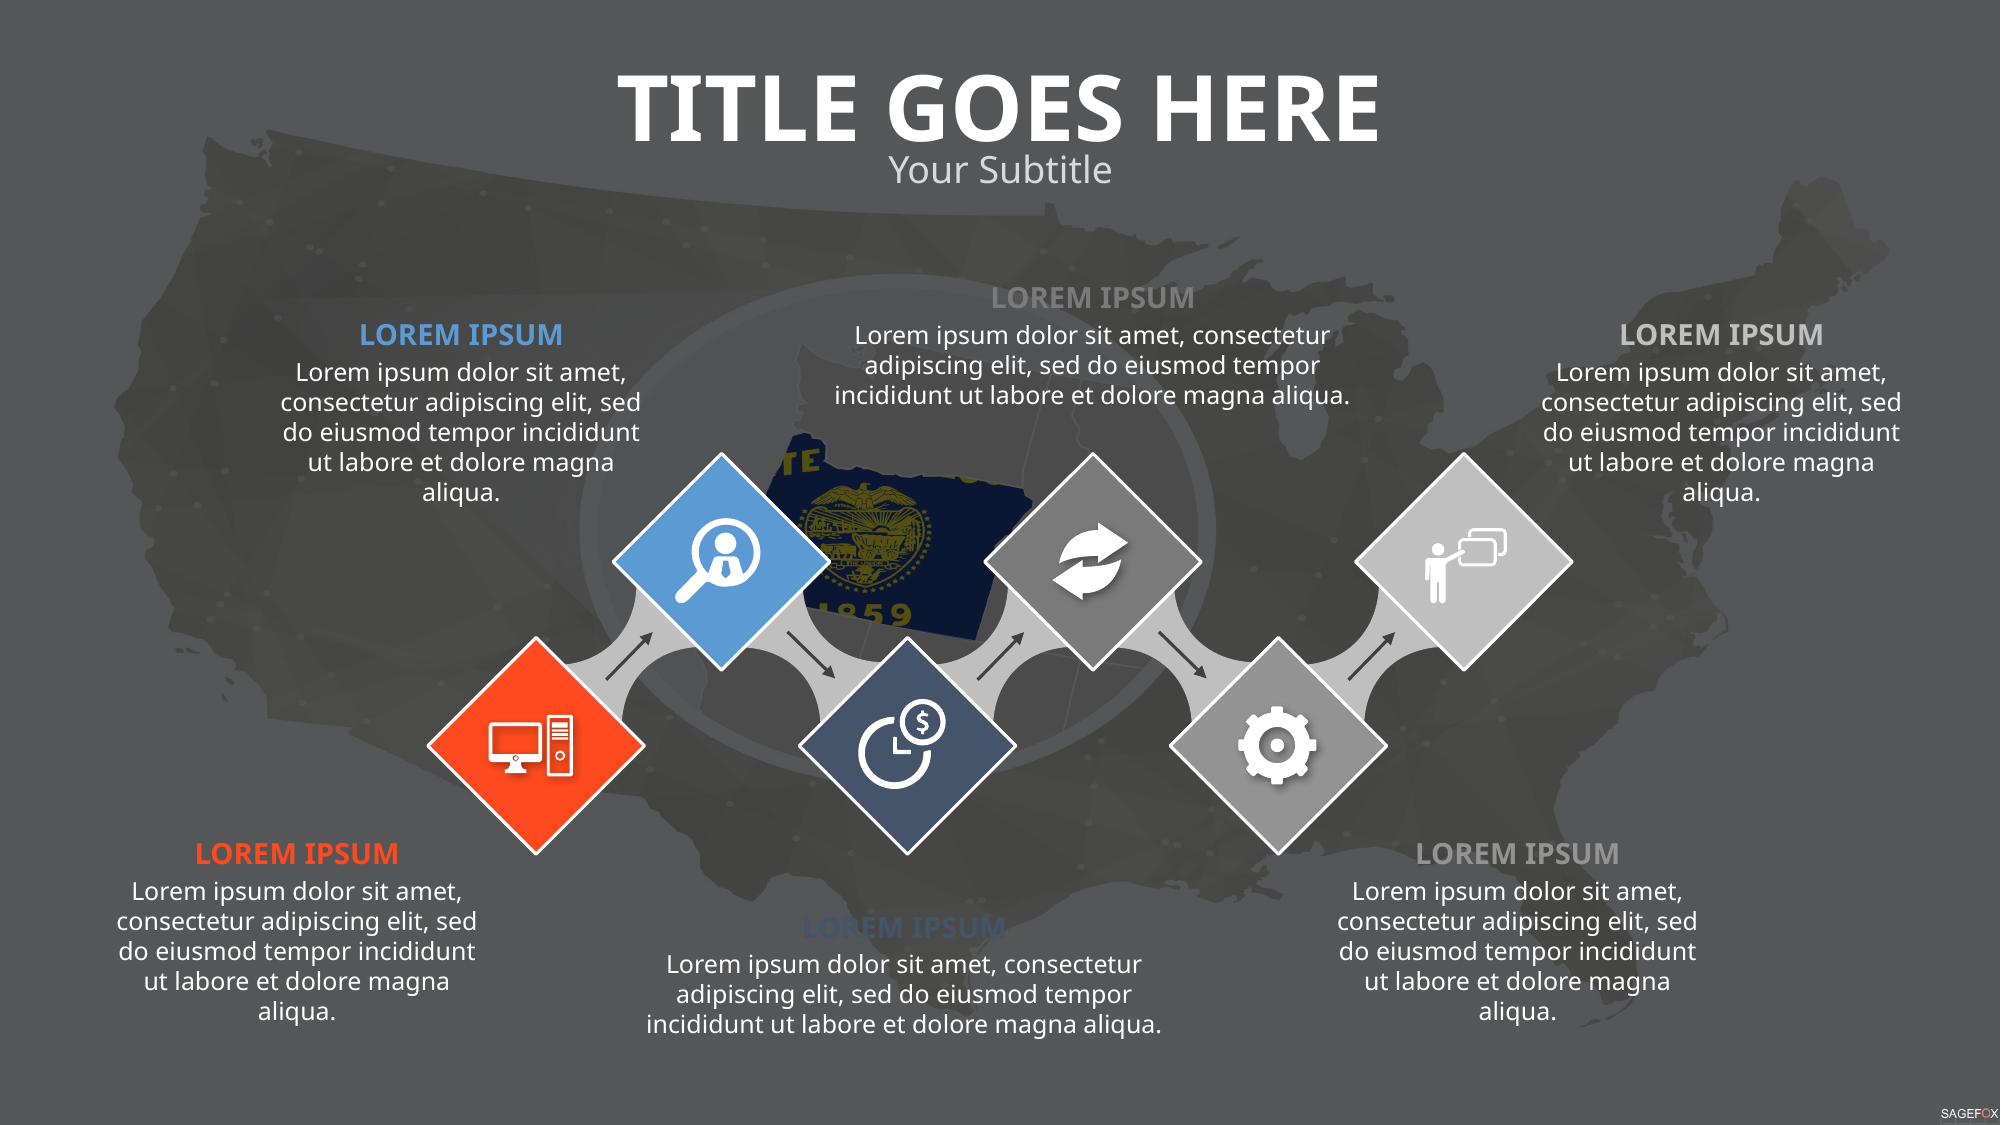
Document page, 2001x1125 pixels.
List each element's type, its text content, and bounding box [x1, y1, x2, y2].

text_box [799, 637, 1016, 855]
picture [1940, 0, 2001, 1125]
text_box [767, 599, 855, 711]
text_box [546, 714, 573, 777]
text_box [1059, 522, 1129, 564]
text_box LOREM IPSUM Lorem ipsum dolor sit amet, consectetur adipiscing elit, sed do eiusmod tempor incididunt ut labore et dolore magna aliqua. [261, 309, 662, 514]
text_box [858, 698, 946, 789]
text_box LOREM IPSUM Lorem ipsum dolor sit amet, consectetur adipiscing elit, sed do eiusmod tempor incididunt ut labore et dolore magna aliqua. [629, 901, 1180, 1047]
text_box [1328, 600, 1416, 712]
text_box [1170, 637, 1387, 855]
text_box [613, 453, 830, 671]
text_box LOREM IPSUM Lorem ipsum dolor sit amet, consectetur adipiscing elit, sed do eiusmod tempor incididunt ut labore et dolore magna aliqua. [817, 272, 1369, 417]
text_box [984, 453, 1202, 671]
text_box LOREM IPSUM Lorem ipsum dolor sit amet, consectetur adipiscing elit, sed do eiusmod tempor incididunt ut labore et dolore magna aliqua. [1522, 309, 1922, 514]
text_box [957, 600, 1045, 712]
text_box [1052, 559, 1122, 601]
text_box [548, 42, 1452, 199]
text_box LOREM IPSUM Lorem ipsum dolor sit amet, consectetur adipiscing elit, sed do eiusmod tempor incididunt ut labore et dolore magna aliqua. [1318, 828, 1718, 1033]
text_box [1139, 599, 1227, 711]
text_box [1425, 528, 1507, 604]
text_box [1238, 706, 1317, 785]
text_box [673, 518, 764, 604]
text_box [427, 637, 645, 855]
text_box [488, 722, 543, 774]
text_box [585, 600, 673, 712]
text_box [1355, 453, 1573, 671]
text_box LOREM IPSUM Lorem ipsum dolor sit amet, consectetur adipiscing elit, sed do eiusmod tempor incididunt ut labore et dolore magna aliqua. [97, 828, 497, 1033]
